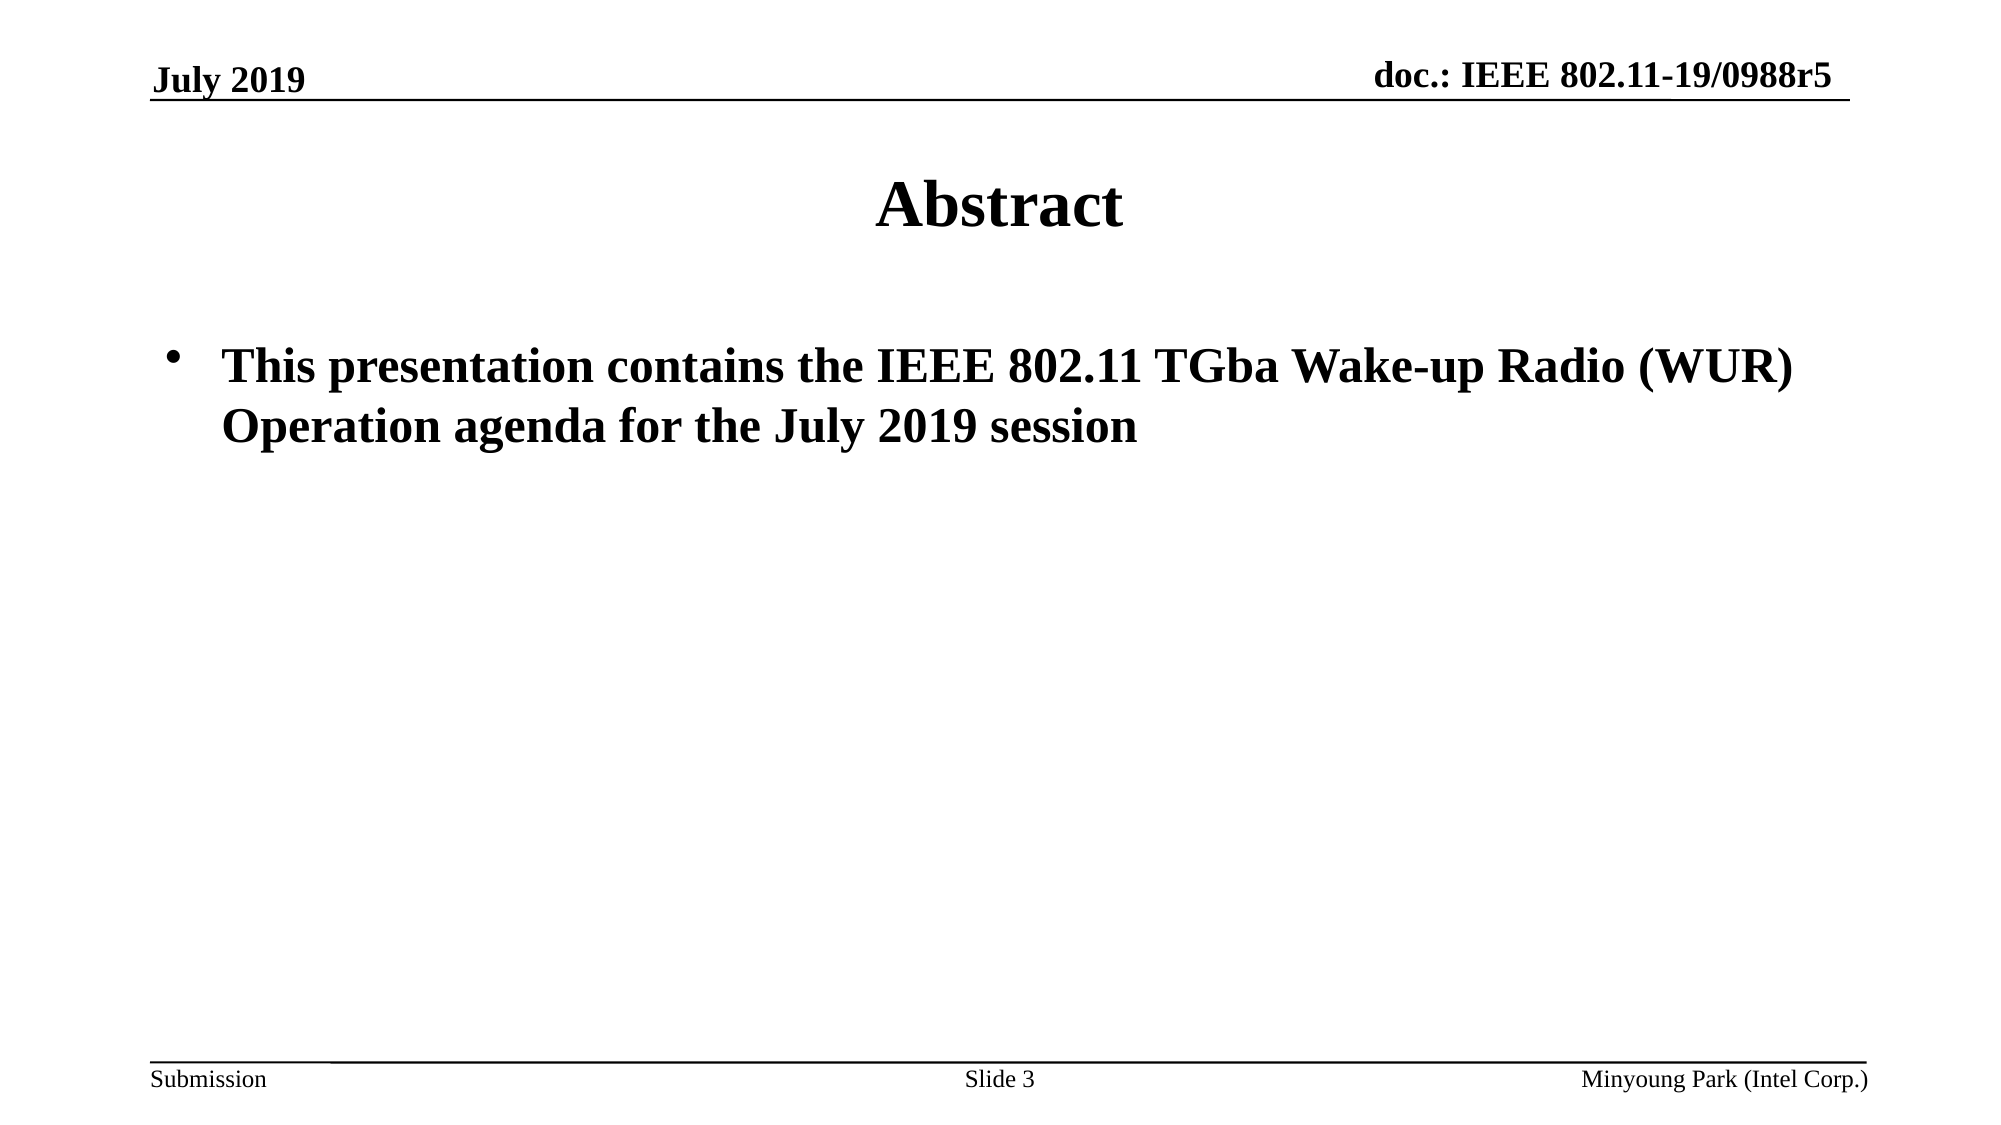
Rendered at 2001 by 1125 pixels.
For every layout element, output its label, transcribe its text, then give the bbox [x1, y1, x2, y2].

title Abstract [150, 112, 1850, 288]
footer Minyoung Park (Intel Corp.) [1266, 1061, 1869, 1093]
slide_number Slide 3 [964, 1061, 1036, 1093]
list This presentation contains the IEEE 802.11 TGba Wake-up Radio (WUR) Operation agenda for the July 2019 session [150, 324, 1850, 1000]
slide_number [152, 54, 347, 101]
